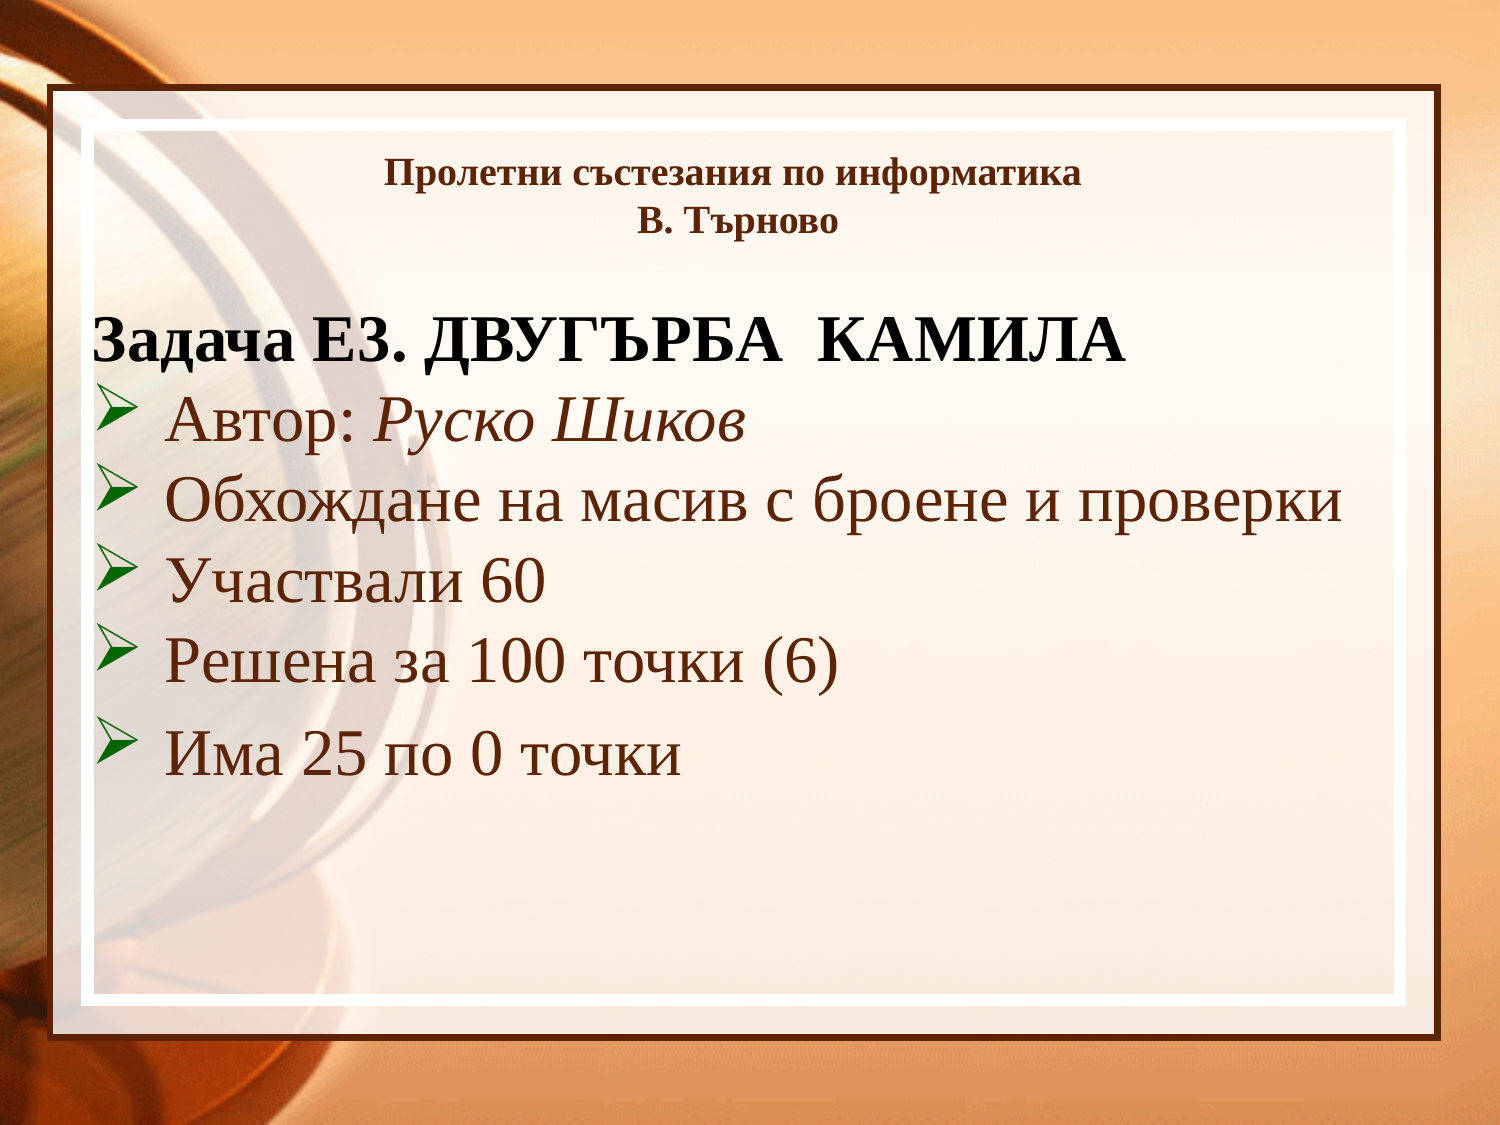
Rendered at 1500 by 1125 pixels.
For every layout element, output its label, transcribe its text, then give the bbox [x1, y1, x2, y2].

list Задача Е3. ДВУГЪРБА КАМИЛА Автор: Руско Шиков Обхождане на масив с броене и проверки Участвали 60 Решена за 100 точки (6) Има 25 по 0 точки [76, 287, 1400, 975]
title Пролетни състезания по информатика В. Търново [64, 137, 1412, 250]
picture [0, 0, 1500, 1125]
